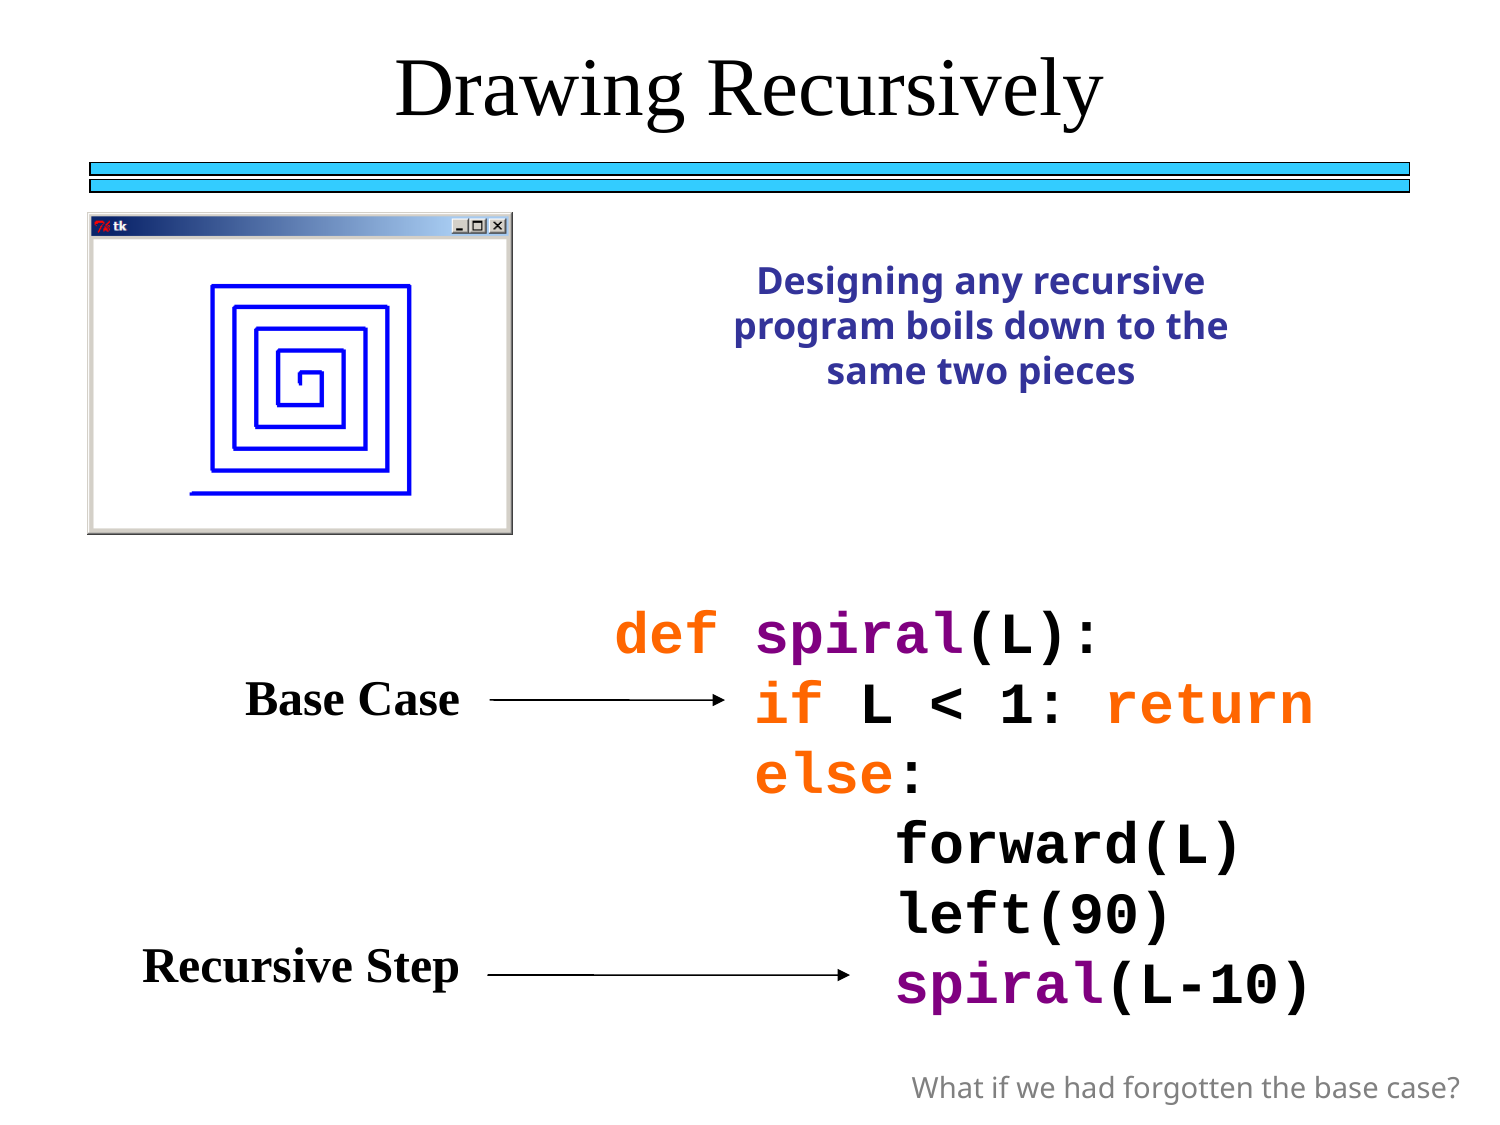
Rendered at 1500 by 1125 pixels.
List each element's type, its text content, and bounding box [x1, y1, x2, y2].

text_box Recursive Step [75, 924, 475, 1000]
text_box What if we had forgotten the base case? [600, 1062, 1475, 1113]
text_box [489, 693, 725, 707]
text_box Base Case [75, 658, 475, 733]
text_box [487, 968, 850, 982]
picture [87, 212, 513, 536]
text_box Drawing Recursively [125, 24, 1375, 140]
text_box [89, 162, 1410, 193]
text_box Designing any recursive program boils down to the same two pieces [674, 249, 1288, 400]
text_box def spiral(L): if L < 1: return else: forward(L) left(90) spiral(L-10) [600, 587, 1450, 1023]
